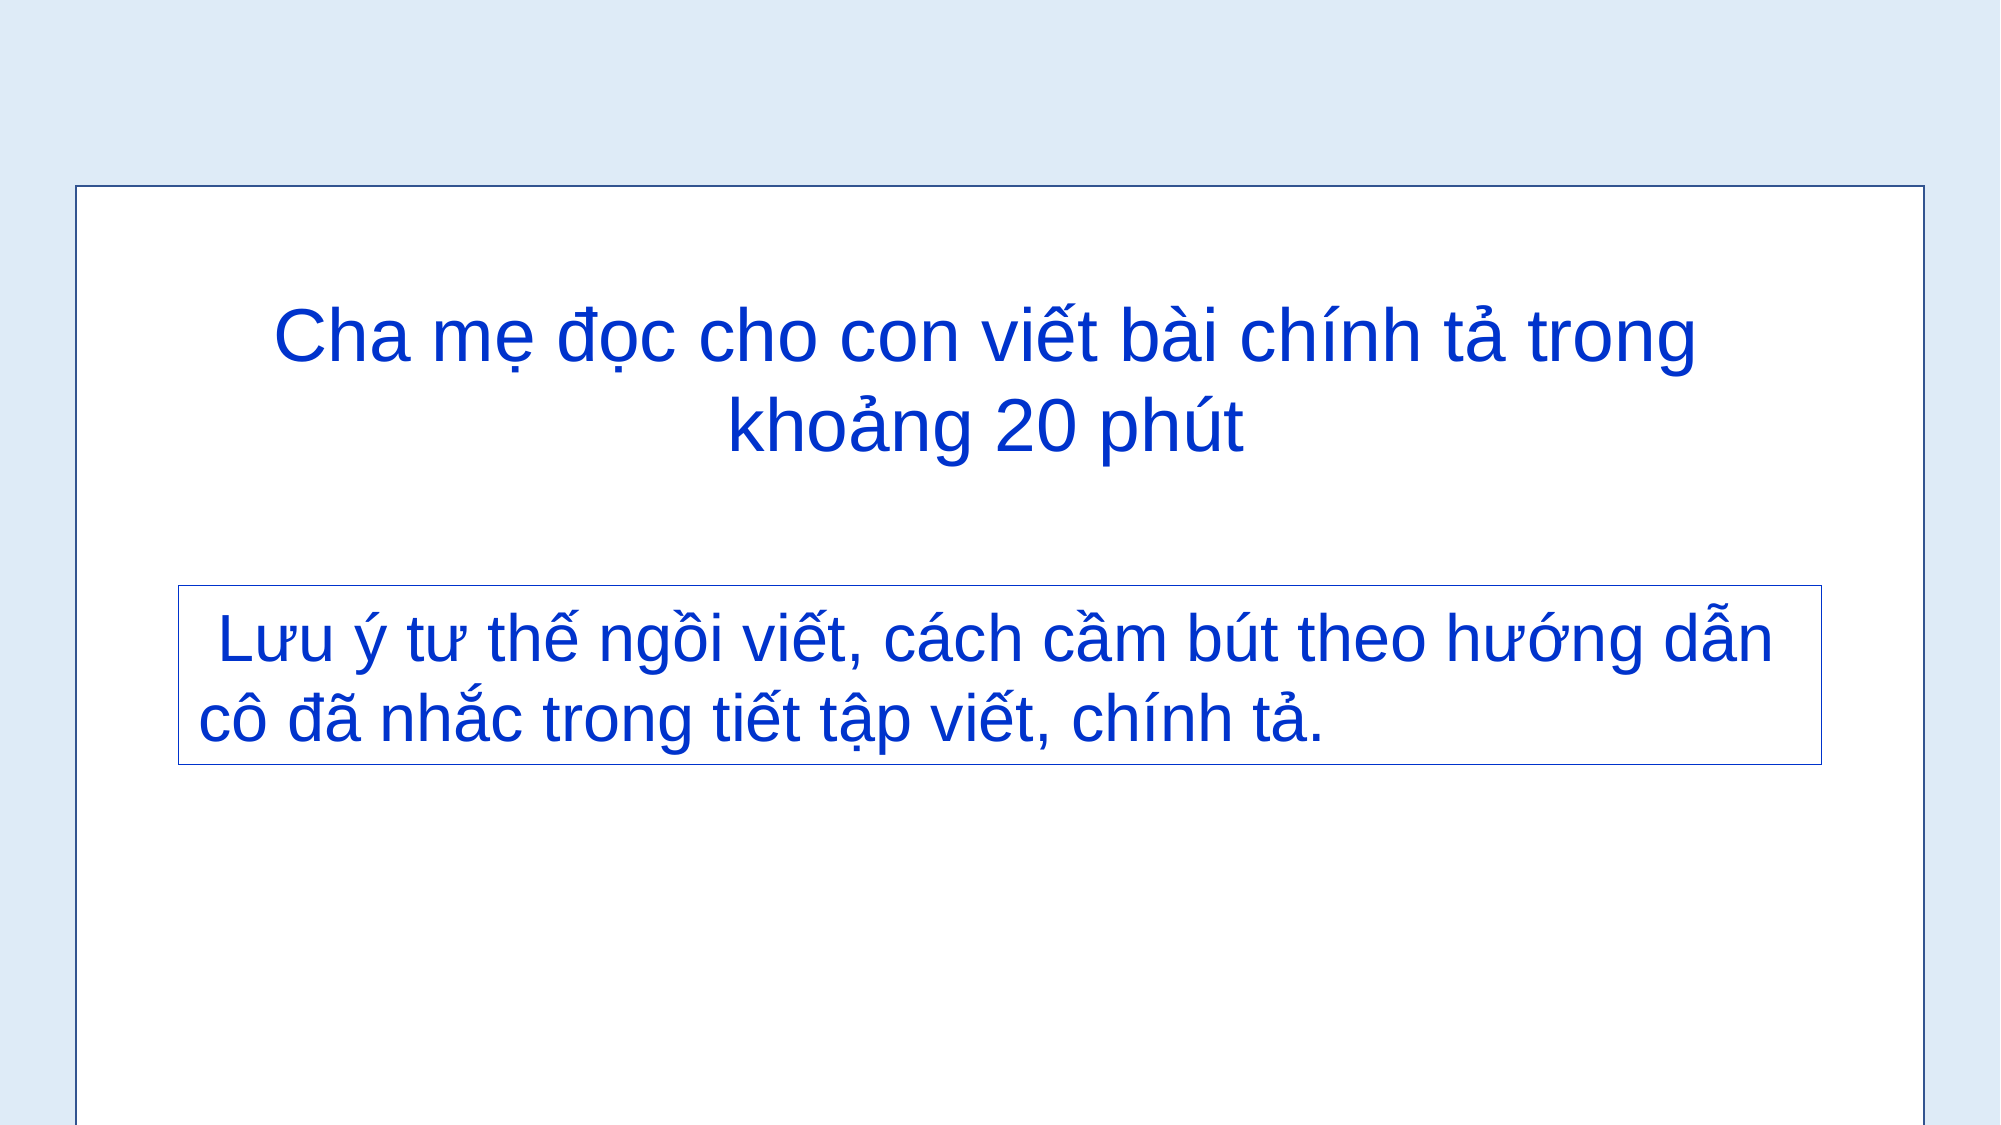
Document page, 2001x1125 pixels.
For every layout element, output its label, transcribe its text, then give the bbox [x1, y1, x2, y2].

text_box Lưu ý tư thế ngồi viết, cách cầm bút theo hướng dẫn cô đã nhắc trong tiết tập viết, chính tả. [178, 585, 1822, 765]
text_box [75, 185, 1925, 1125]
text_box Cha mẹ đọc cho con viết bài chính tả trong khoảng 20 phút [227, 276, 1746, 477]
